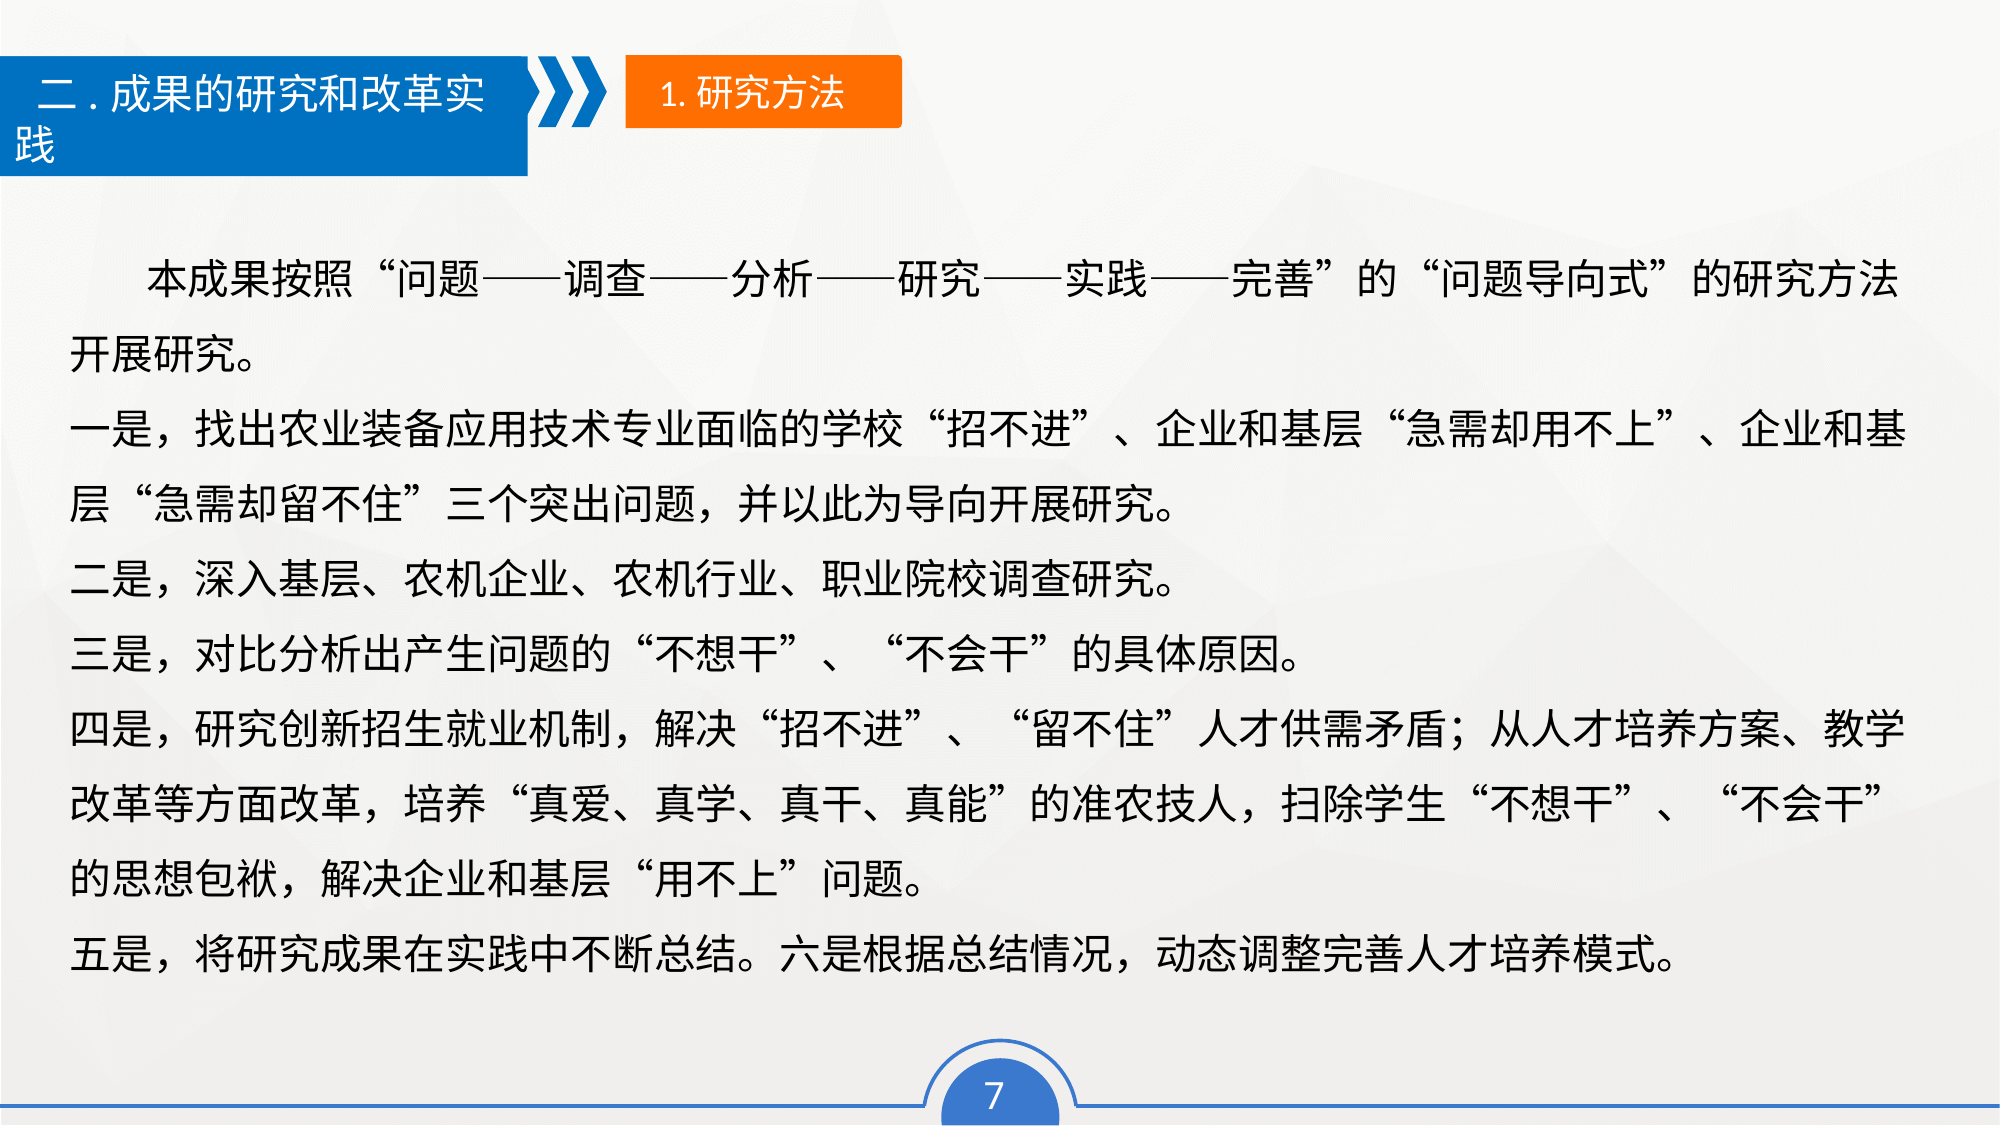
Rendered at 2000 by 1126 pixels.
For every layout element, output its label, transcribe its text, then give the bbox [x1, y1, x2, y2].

text_box 本成果按照“问题——调查——分析——研究——实践——完善”的“问题导向式”的研究方法开展研究。 一是，找出农业装备应用技术专业面临的学校“招不进”、企业和基层“急需却用不上”、企业和基层“急需却留不住”三个突出问题，并以此为导向开展研究。 二是，深入基层、农机企业、农机行业、职业院校调查研究。 三是，对比分析出产生问题的“不想干”、“不会干”的具体原因。 四是，研究创新招生就业机制，解决“招不进”、“留不住”人才供需矛盾；从人才培养方案、教学改革等方面改革，培养“真爱、真学、真干、真能”的准农技人，扫除学生“不想干”、“不会干”的思想包袱，解决企业和基层“用不上”问题。 五是，将研究成果在实践中不断总结。六是根据总结情况，动态调整完善人才培养模式。 [54, 220, 1951, 985]
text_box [625, 54, 903, 129]
text_box 二.成果的研究和改革实践 [0, 56, 528, 177]
